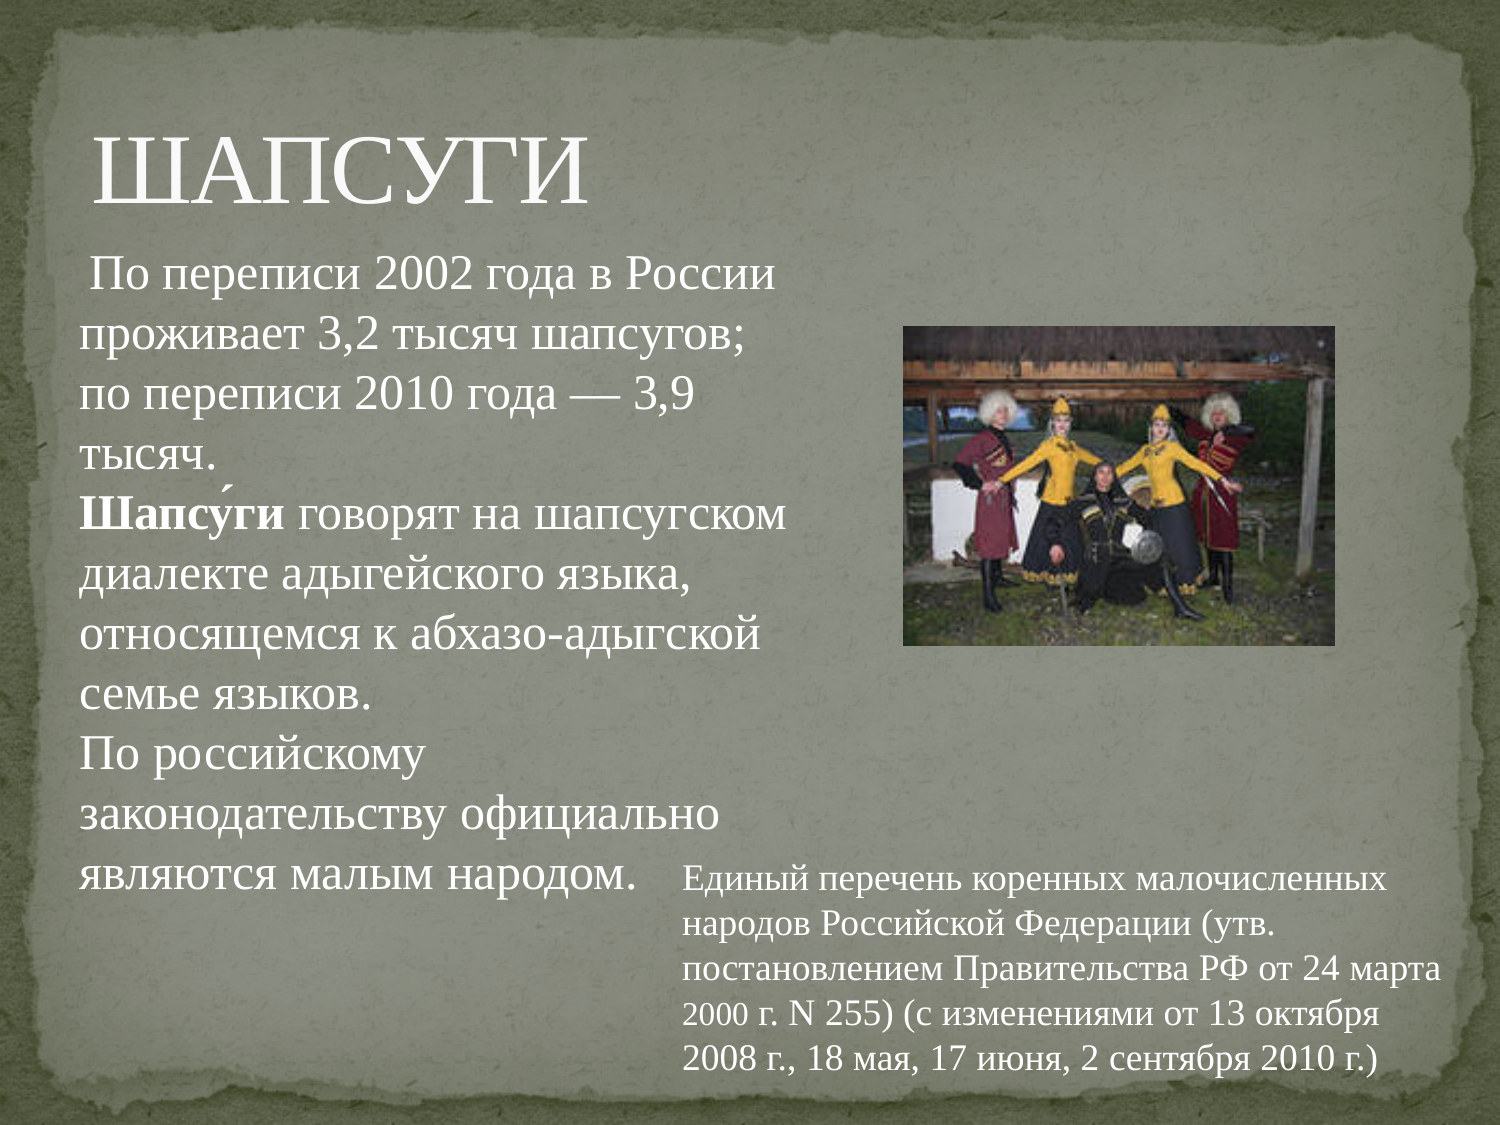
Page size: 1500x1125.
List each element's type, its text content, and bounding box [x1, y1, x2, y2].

title ШАПСУГИ [76, 30, 1427, 231]
text_box Единый перечень коренных малочисленных народов Российской Федерации (утв. постановлением Правительства РФ от 24 марта 2000 г. N 255) (с изменениями от 13 октября 2008 г., 18 мая, 17 июня, 2 сентября 2010 г.) [667, 845, 1500, 1086]
text_box По переписи 2002 года в России проживает 3,2 тысяч шапсугов; по переписи 2010 года — 3,9 тысяч. Шапсу́ги говорят на шапсугском диалекте адыгейского языка, относящемся к абхазо-адыгской семье языков. По российскому законодательству официально являются малым народом. [64, 231, 821, 907]
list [906, 329, 1333, 644]
